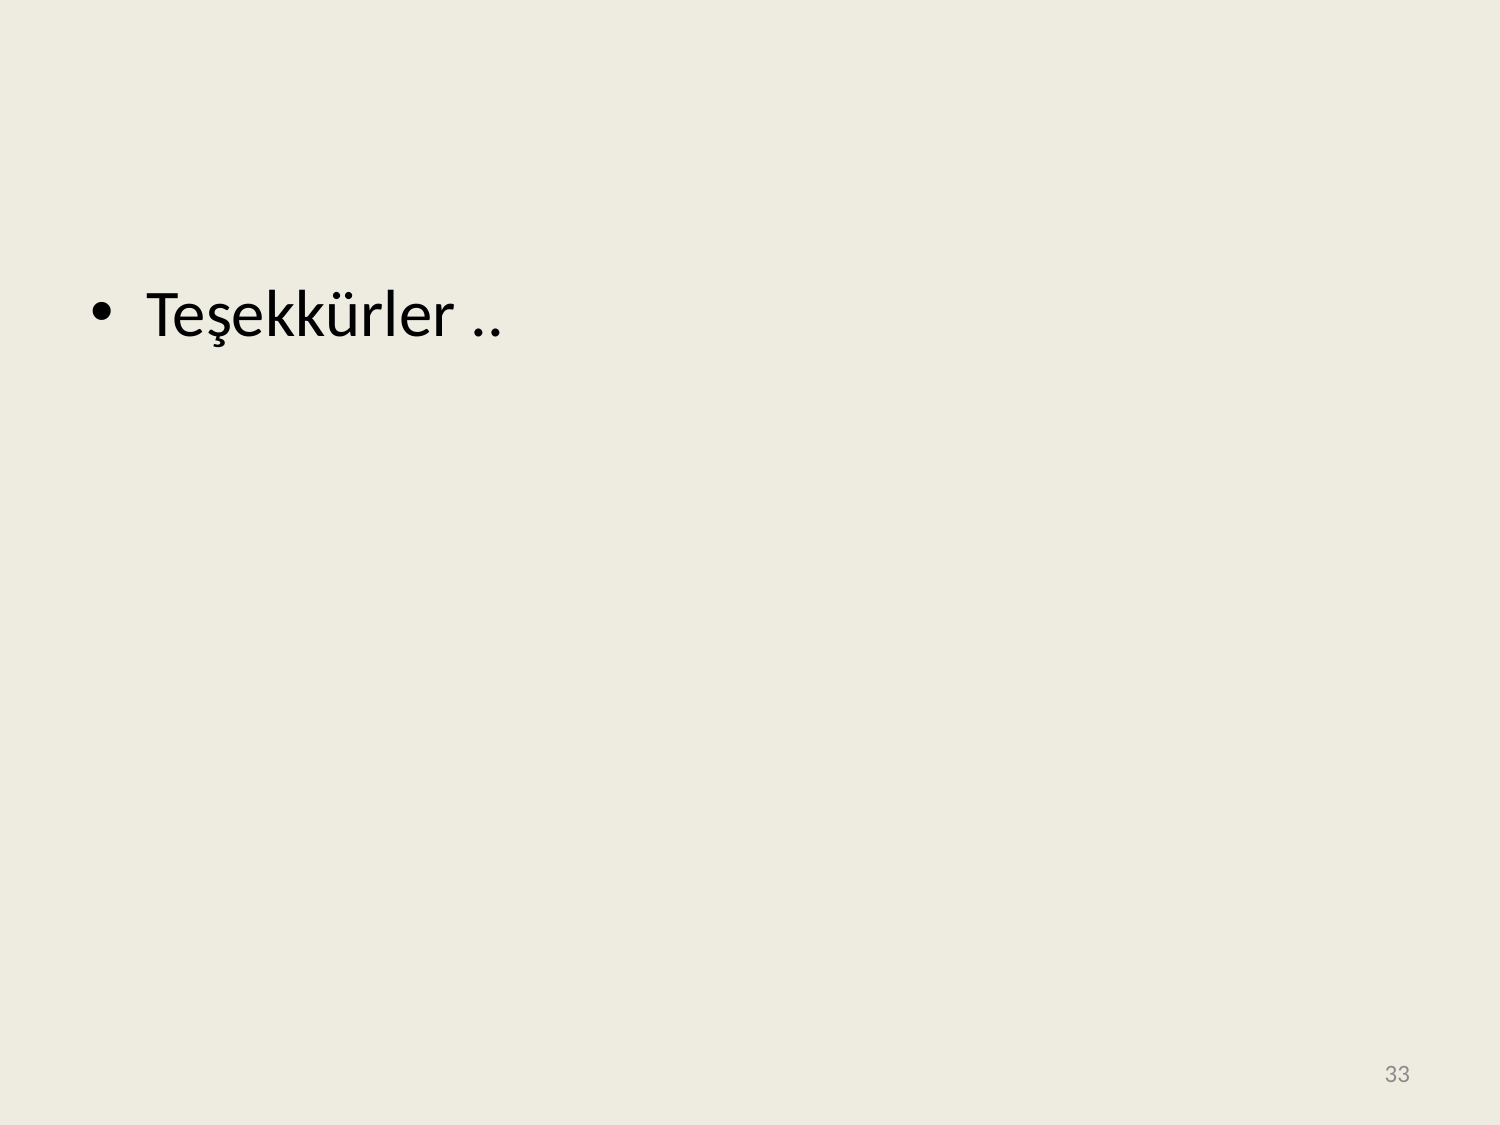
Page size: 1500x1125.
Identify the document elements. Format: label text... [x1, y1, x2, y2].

slide_number 33 [1074, 1042, 1425, 1103]
list Teşekkürler .. [75, 262, 1425, 1005]
